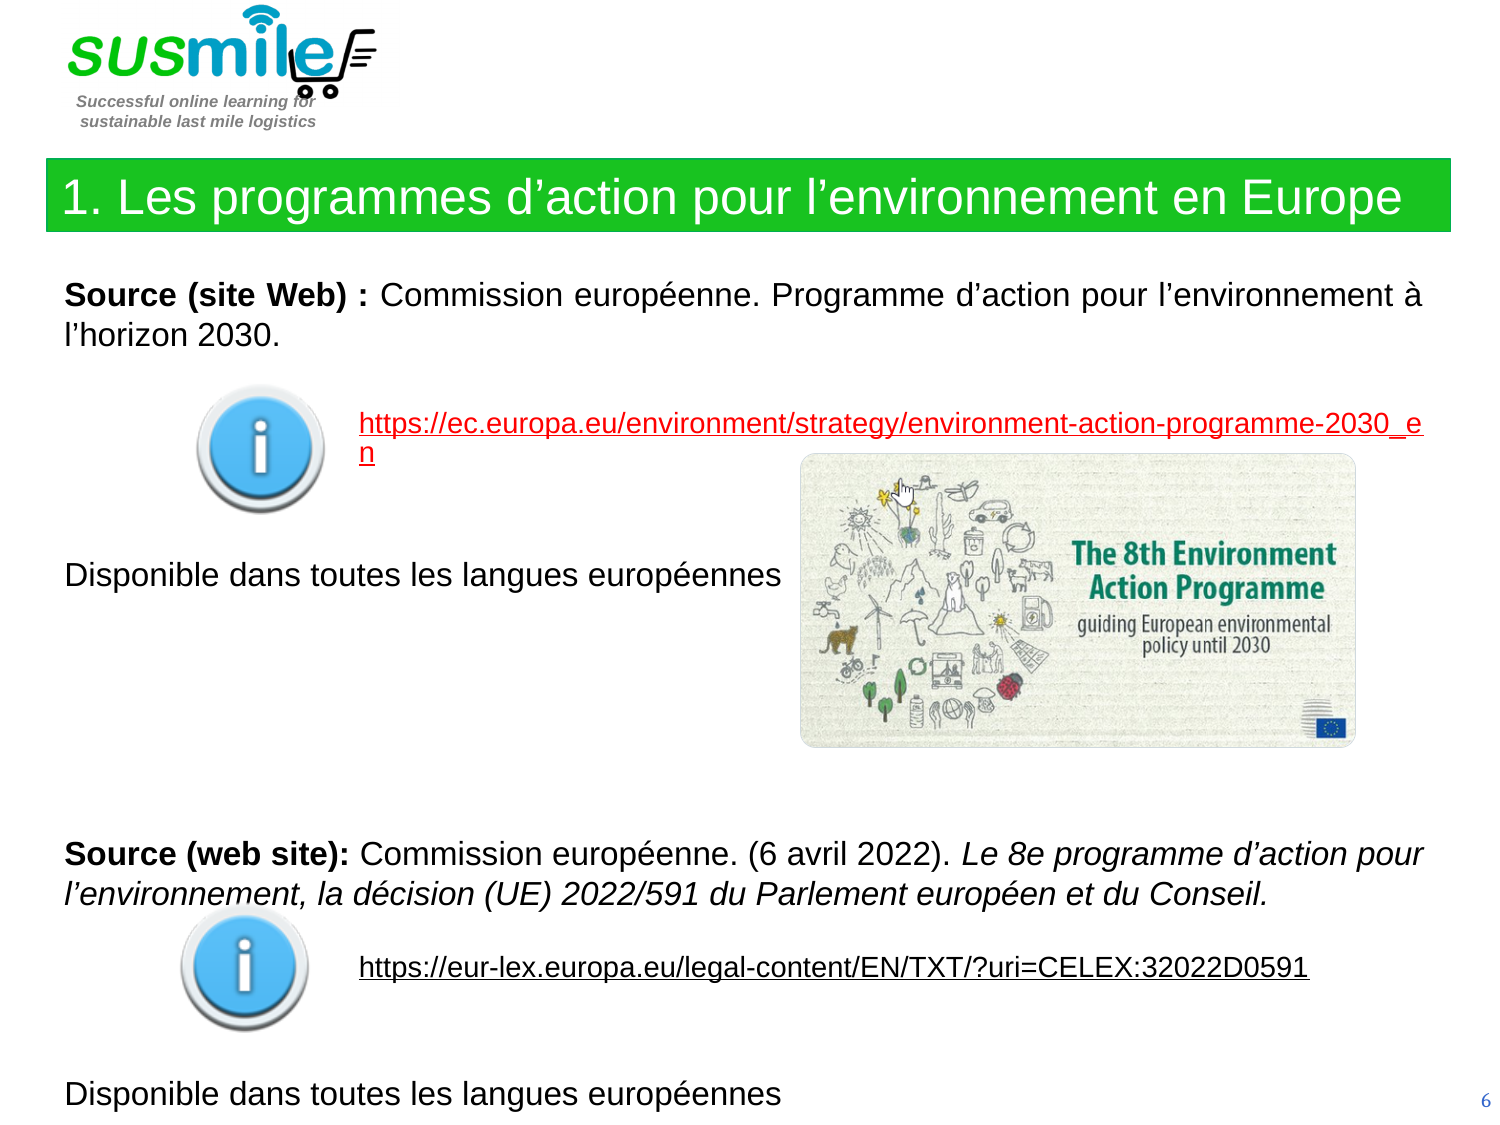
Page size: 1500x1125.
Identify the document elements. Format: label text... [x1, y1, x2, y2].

picture [194, 381, 328, 515]
text_box https://eur-lex.europa.eu/legal-content/EN/TXT/?uri=CELEX:32022D0591 [343, 940, 1439, 991]
picture [799, 447, 1357, 750]
slide_number 6 [1439, 1069, 1500, 1125]
picture [61, 0, 400, 107]
text_box Source (site Web) : Commission européenne. Programme d’action pour l’environnement à l’horizon 2030. Disponible dans toutes les langues européennes Source (web site): Commission européenne. (6 avril 2022). Le 8e programme d’action pour l’environnement, la décision (UE) 2022/591 du Parlement européen et du Conseil. Disponible dans toutes les langues européennes [49, 266, 1439, 1125]
picture [178, 899, 312, 1034]
text_box 1. Les programmes d’action pour l’environnement en Europe [46, 159, 1451, 232]
text_box https://ec.europa.eu/environment/strategy/environment-action-programme-2030_en [343, 396, 1439, 482]
